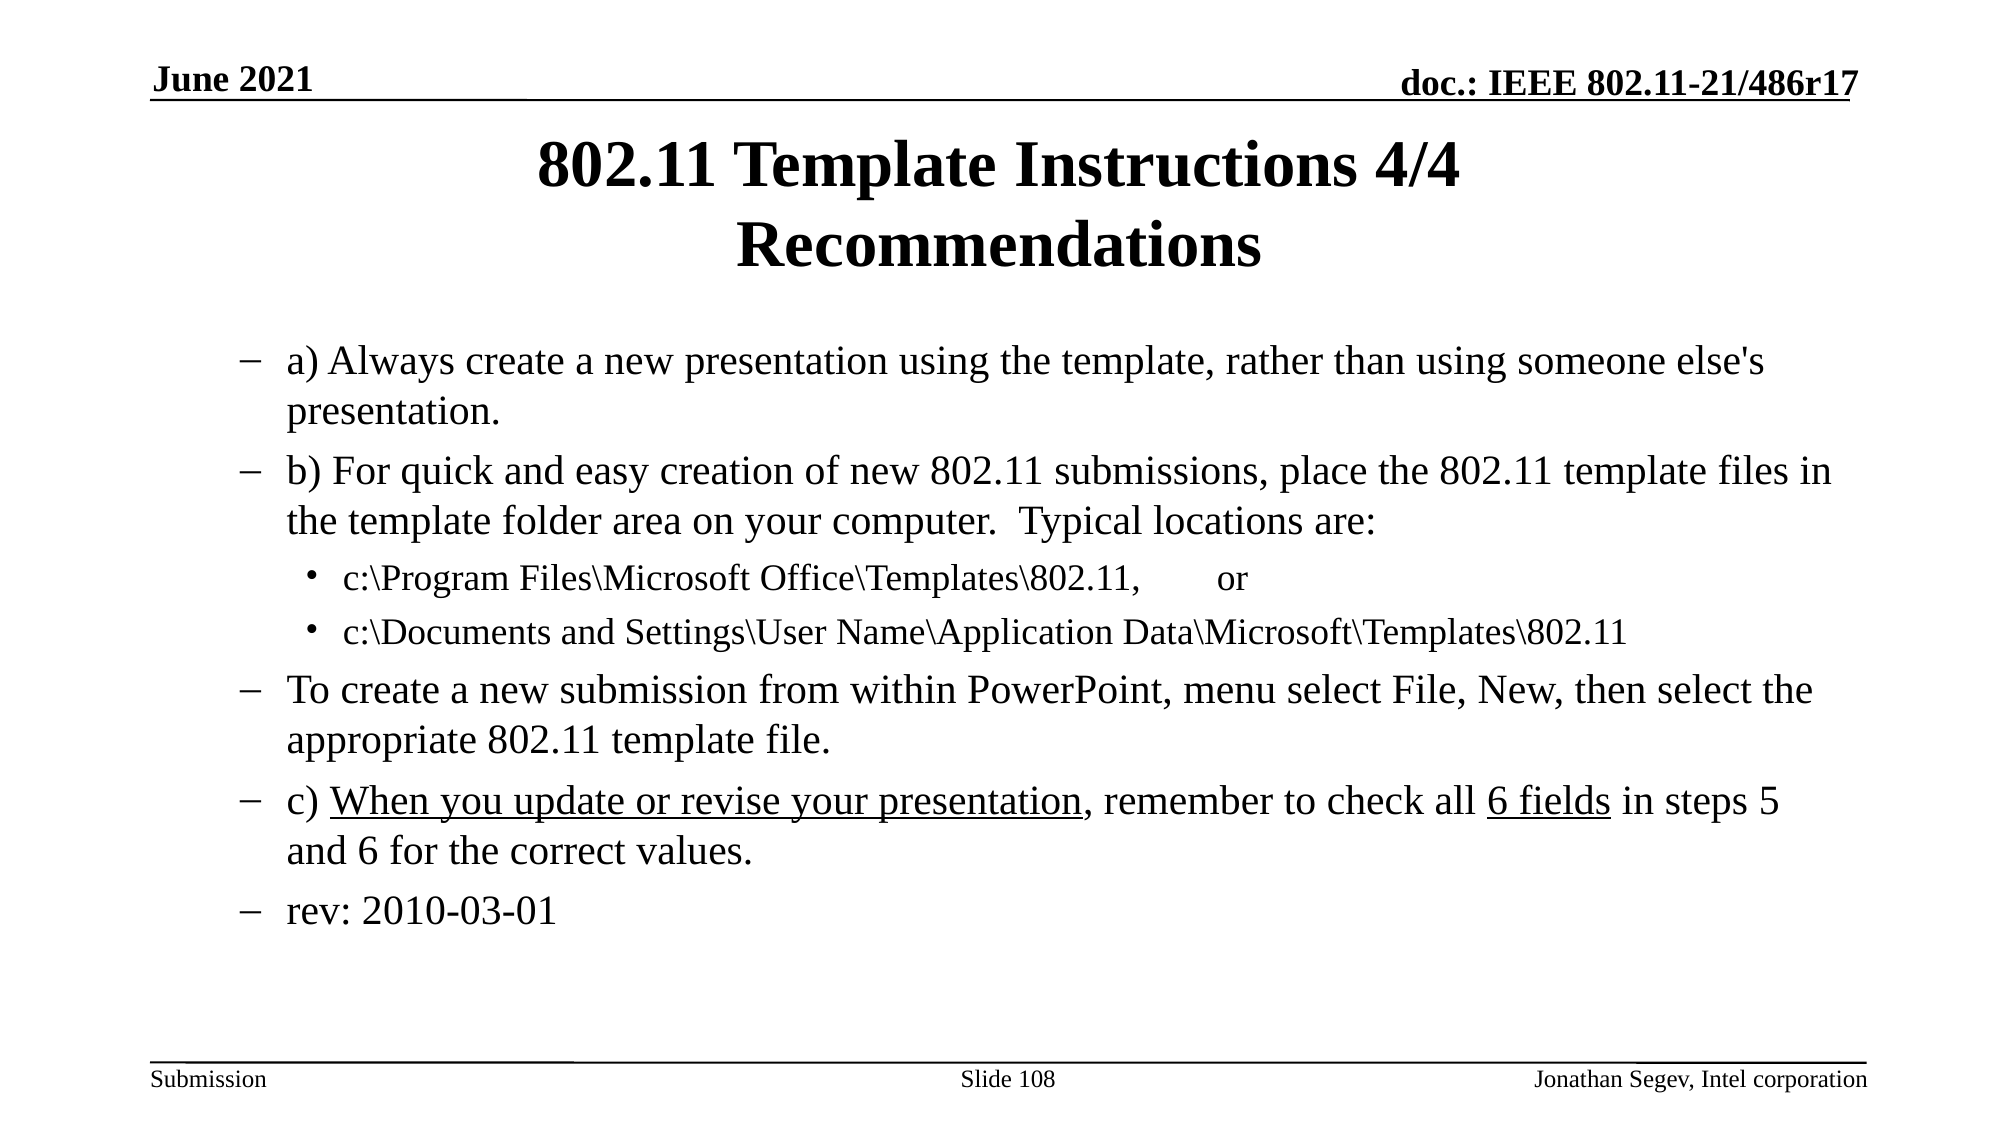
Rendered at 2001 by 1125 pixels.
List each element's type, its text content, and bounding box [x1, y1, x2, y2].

footer Jonathan Segev, Intel corporation [1171, 1061, 1869, 1093]
title 802.11 Template Instructions 4/4 Recommendations [149, 112, 1850, 288]
slide_number Slide 108 [950, 1061, 1067, 1123]
list a) Always create a new presentation using the template, rather than using someone else's presentation. b) For quick and easy creation of new 802.11 submissions, place the 802.11 template files in the template folder area on your computer. Typical locations are: c:\Program Files\Microsoft Office\Templates\802.11, or c:\Documents and Settings\User Name\Application Data\Microsoft\Templates\802.11 To create a new submission from within PowerPoint, menu select File, New, then select the appropriate 802.11 template file. c) When you update or revise your presentation, remember to check all 6 fields in steps 5 and 6 for the correct values. rev: 2010-03-01 [149, 324, 1850, 1000]
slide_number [152, 54, 563, 100]
